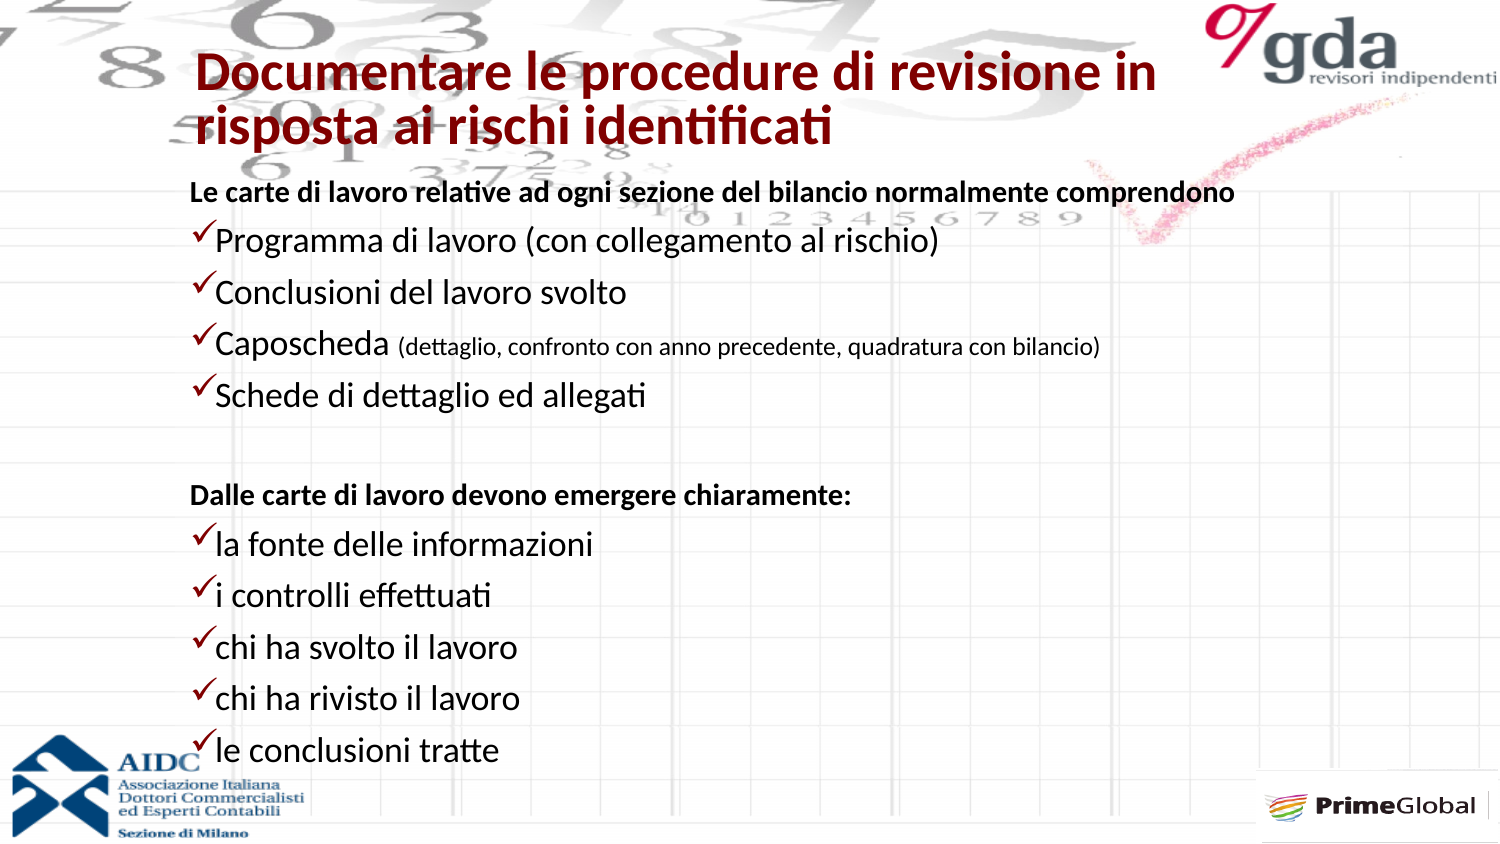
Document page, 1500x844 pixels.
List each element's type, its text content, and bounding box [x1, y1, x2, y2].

list Le carte di lavoro relative ad ogni sezione del bilancio normalmente comprendono Programma di lavoro (con collegamento al rischio) Conclusioni del lavoro svolto Caposcheda (dettaglio, confronto con anno precedente, quadratura con bilancio) Schede di dettaglio ed allegati Dalle carte di lavoro devono emergere chiaramente: la fonte delle informazioni i controlli effettuati chi ha svolto il lavoro chi ha rivisto il lavoro le conclusioni tratte [175, 168, 1404, 779]
picture [0, 0, 1500, 844]
title Documentare le procedure di revisione in risposta ai rischi identificati [183, 42, 1177, 168]
